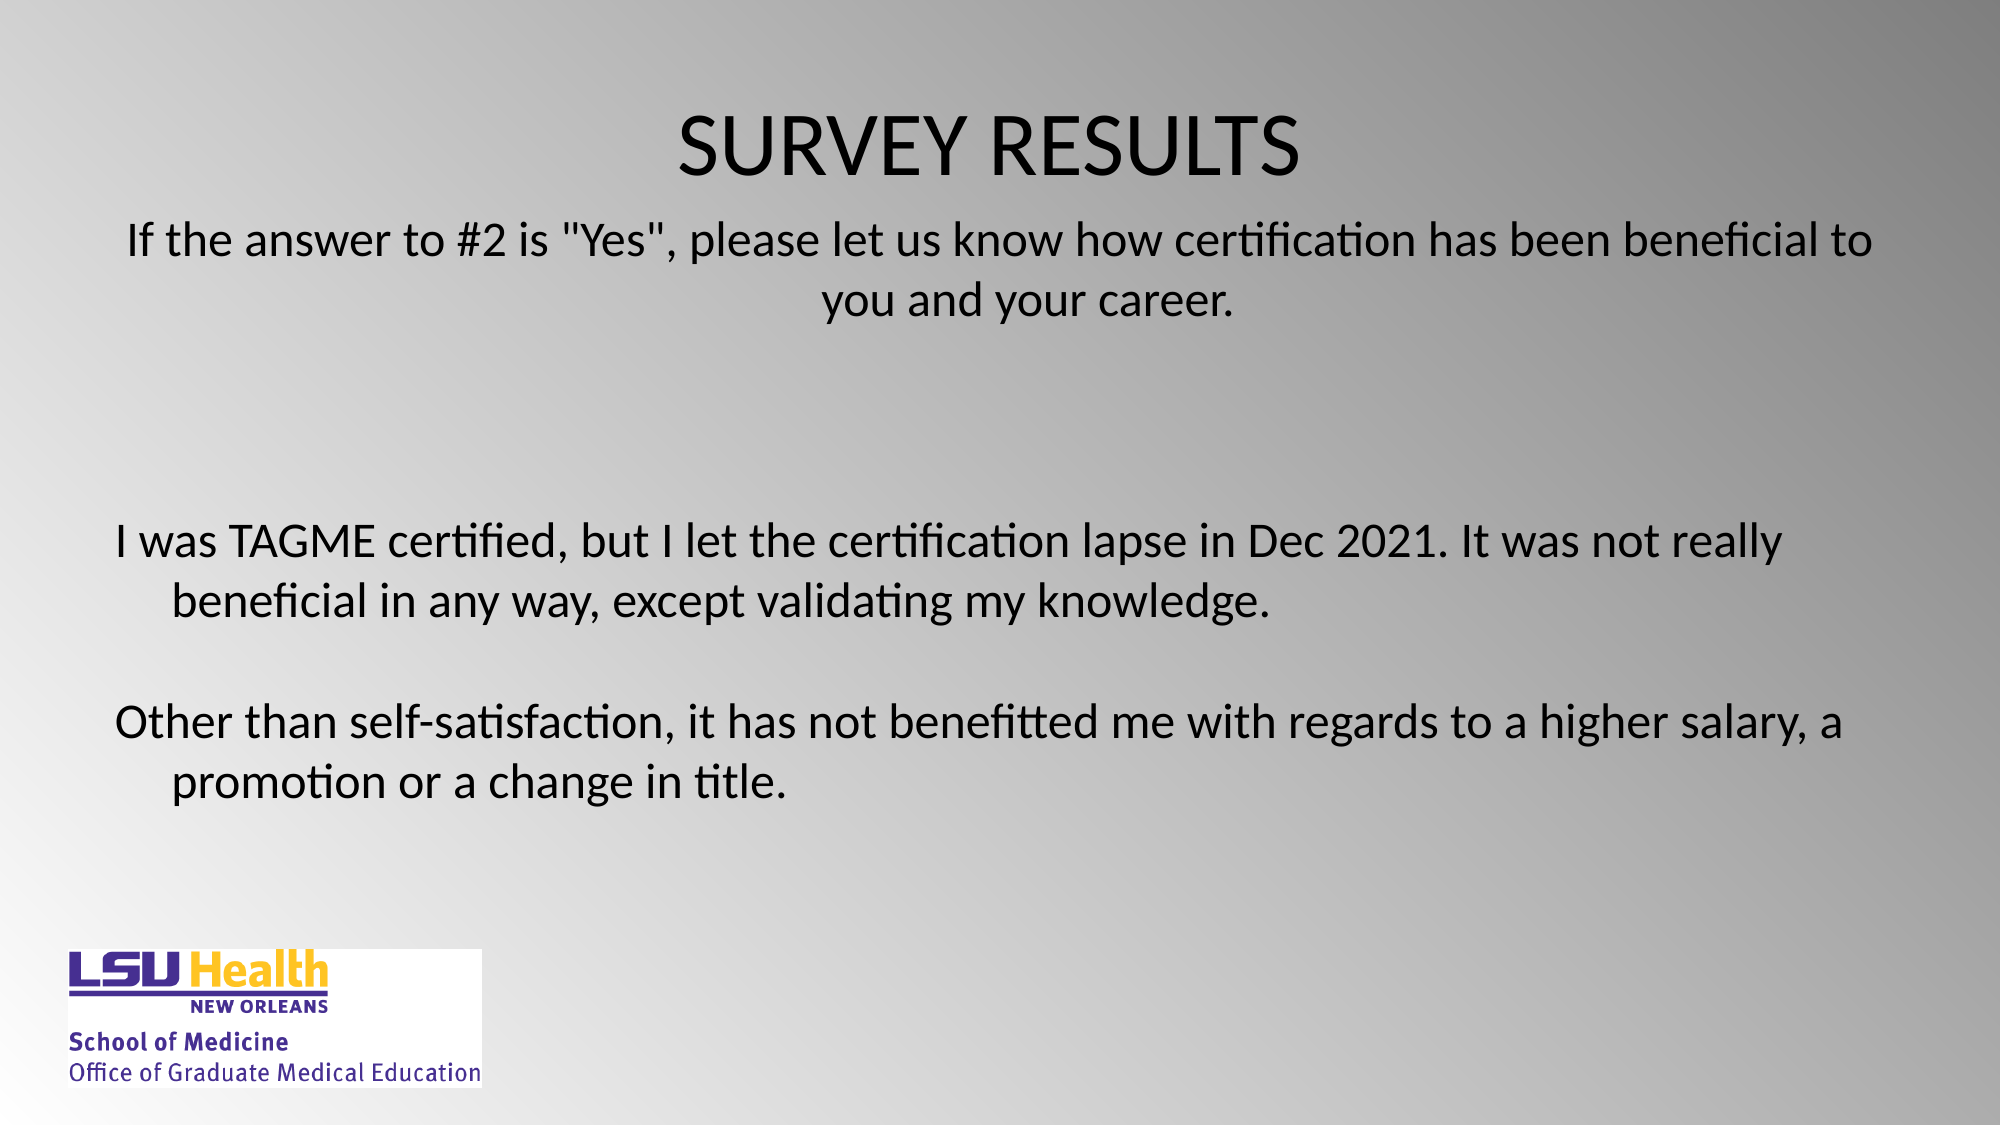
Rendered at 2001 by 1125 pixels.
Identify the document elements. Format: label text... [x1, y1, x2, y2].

picture [68, 949, 482, 1088]
title SURVEY RESULTS [99, 45, 1900, 198]
list If the answer to #2 is "Yes", please let us know how certification has been beneficial to you and your career. I was TAGME certified, but I let the certification lapse in Dec 2021. It was not really beneficial in any way, except validating my knowledge. Other than self-satisfaction, it has not benefitted me with regards to a higher salary, a promotion or a change in title. [99, 198, 1900, 941]
